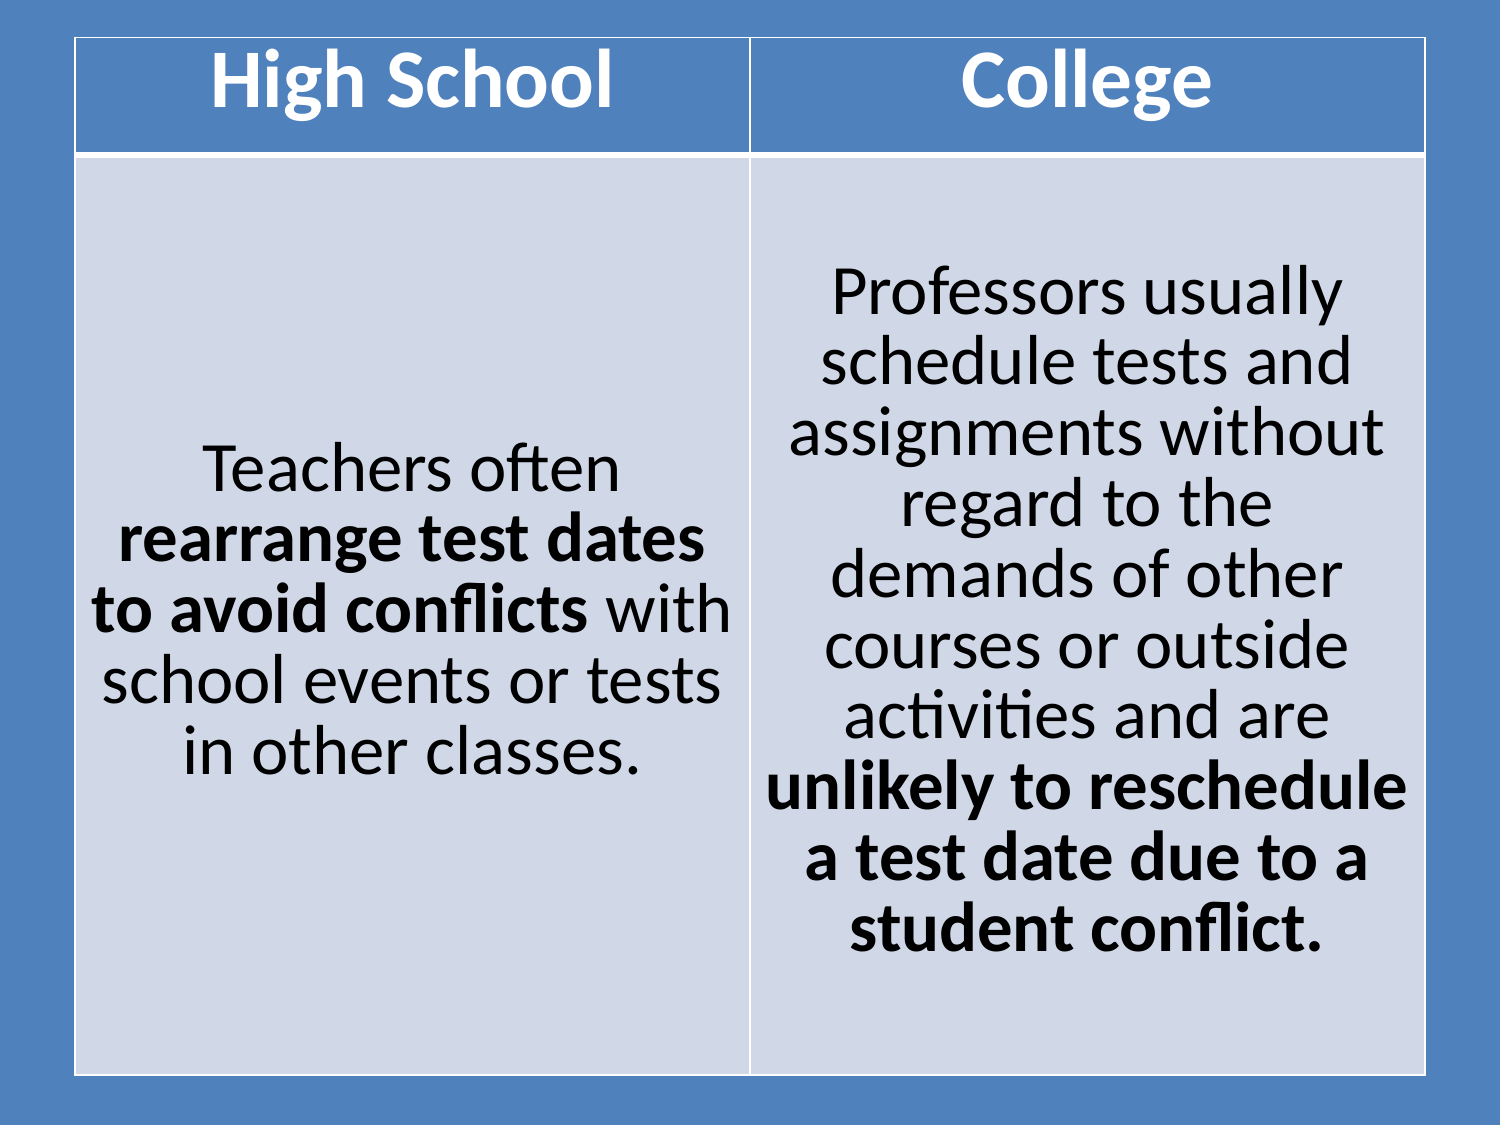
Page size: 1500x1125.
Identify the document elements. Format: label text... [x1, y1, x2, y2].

table_header College [751, 38, 1424, 152]
table_cell Teachers often rearrange test dates to avoid conflicts with school events or tests in other classes. [76, 158, 749, 1074]
table_header High School [76, 38, 749, 152]
table_cell Professors usually schedule tests and assignments without regard to the demands of other courses or outside activities and are unlikely to reschedule a test date due to a student conflict. [751, 158, 1424, 1074]
